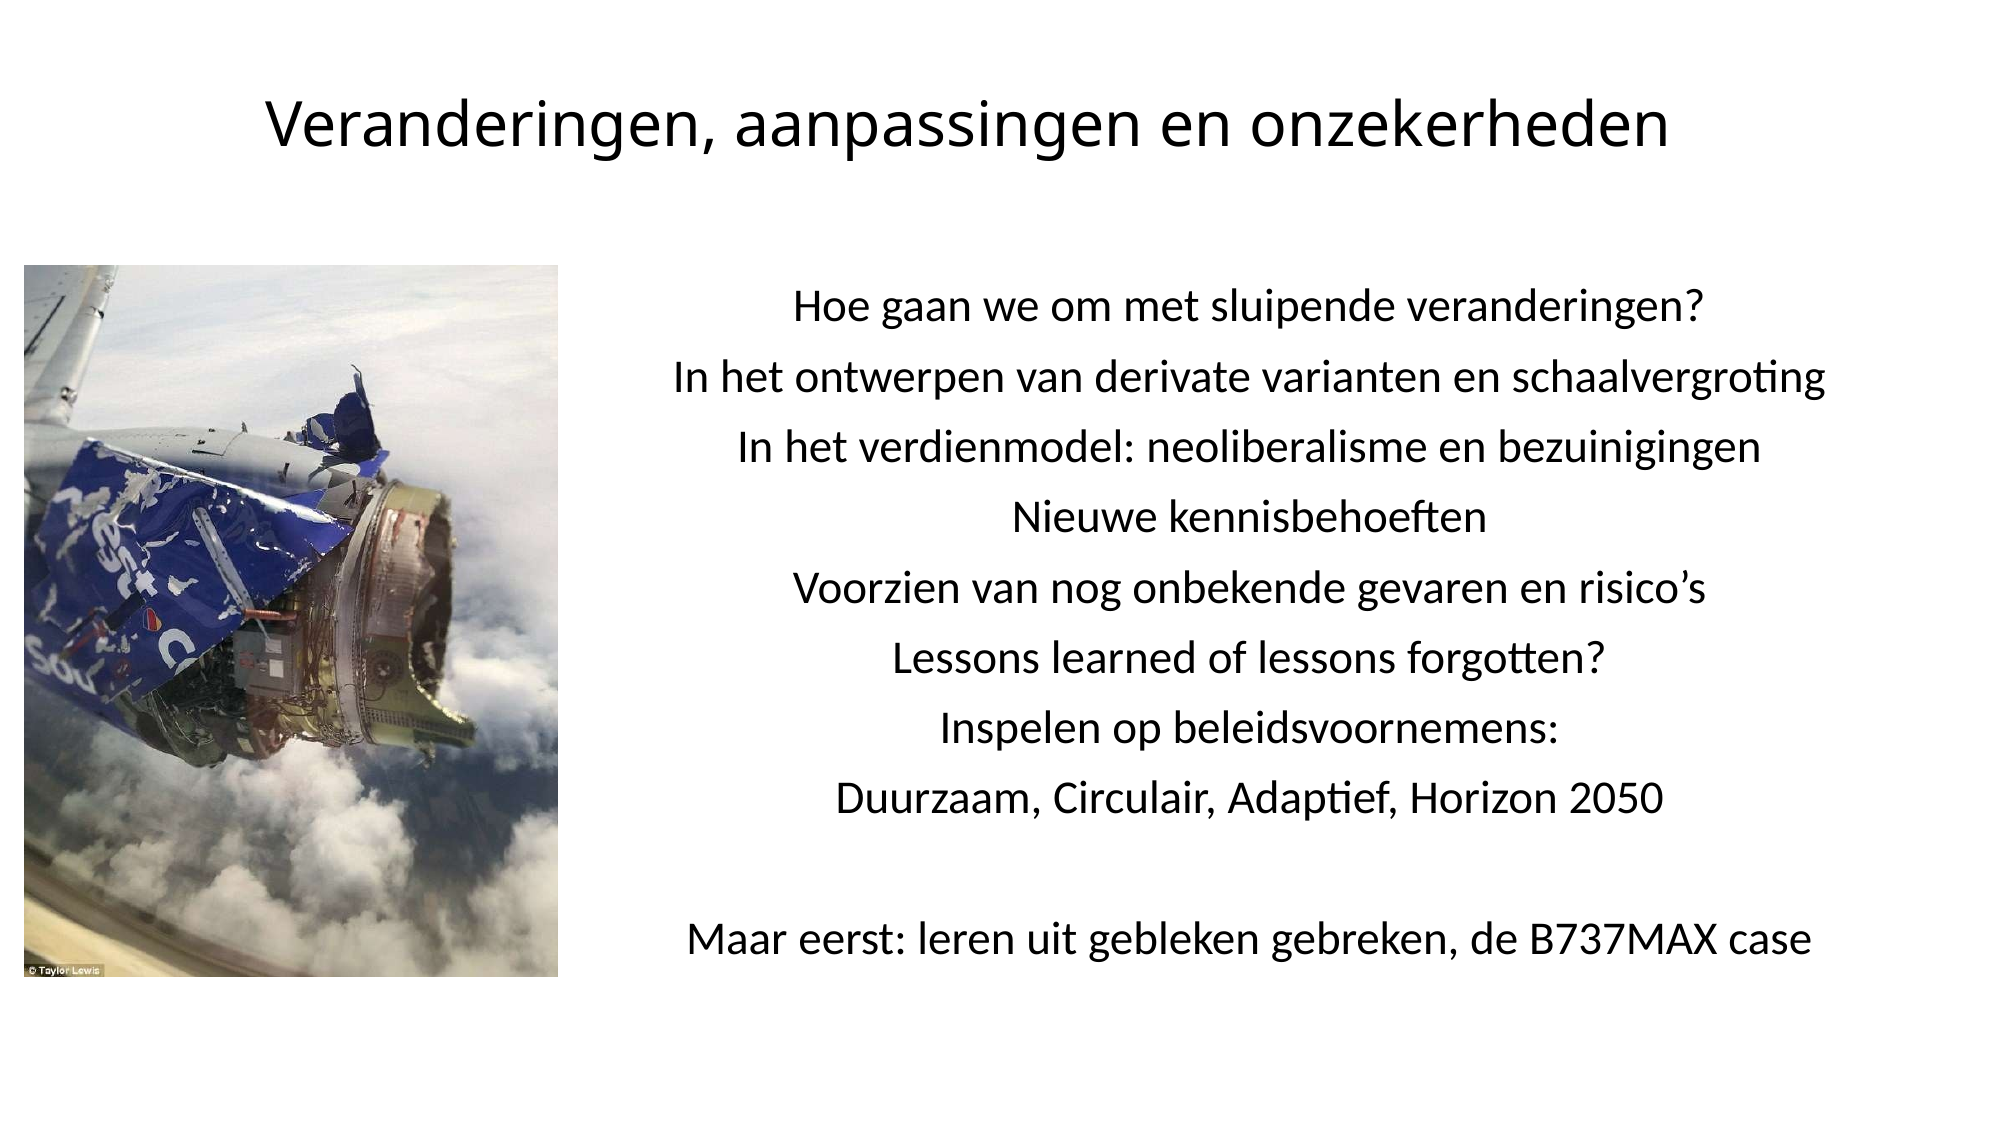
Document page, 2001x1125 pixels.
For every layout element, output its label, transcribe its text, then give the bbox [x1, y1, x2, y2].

title Veranderingen, aanpassingen en onzekerheden [219, 50, 1720, 168]
subtitle Hoe gaan we om met sluipende veranderingen? In het ontwerpen van derivate varianten en schaalvergroting In het verdienmodel: neoliberalisme en bezuinigingen Nieuwe kennisbehoeften Voorzien van nog onbekende gevaren en risico’s Lessons learned of lessons forgotten? Inspelen op beleidsvoornemens: Duurzaam, Circulair, Adaptief, Horizon 2050 Maar eerst: leren uit gebleken gebreken, de B737MAX case [558, 273, 2000, 977]
picture [24, 265, 558, 977]
